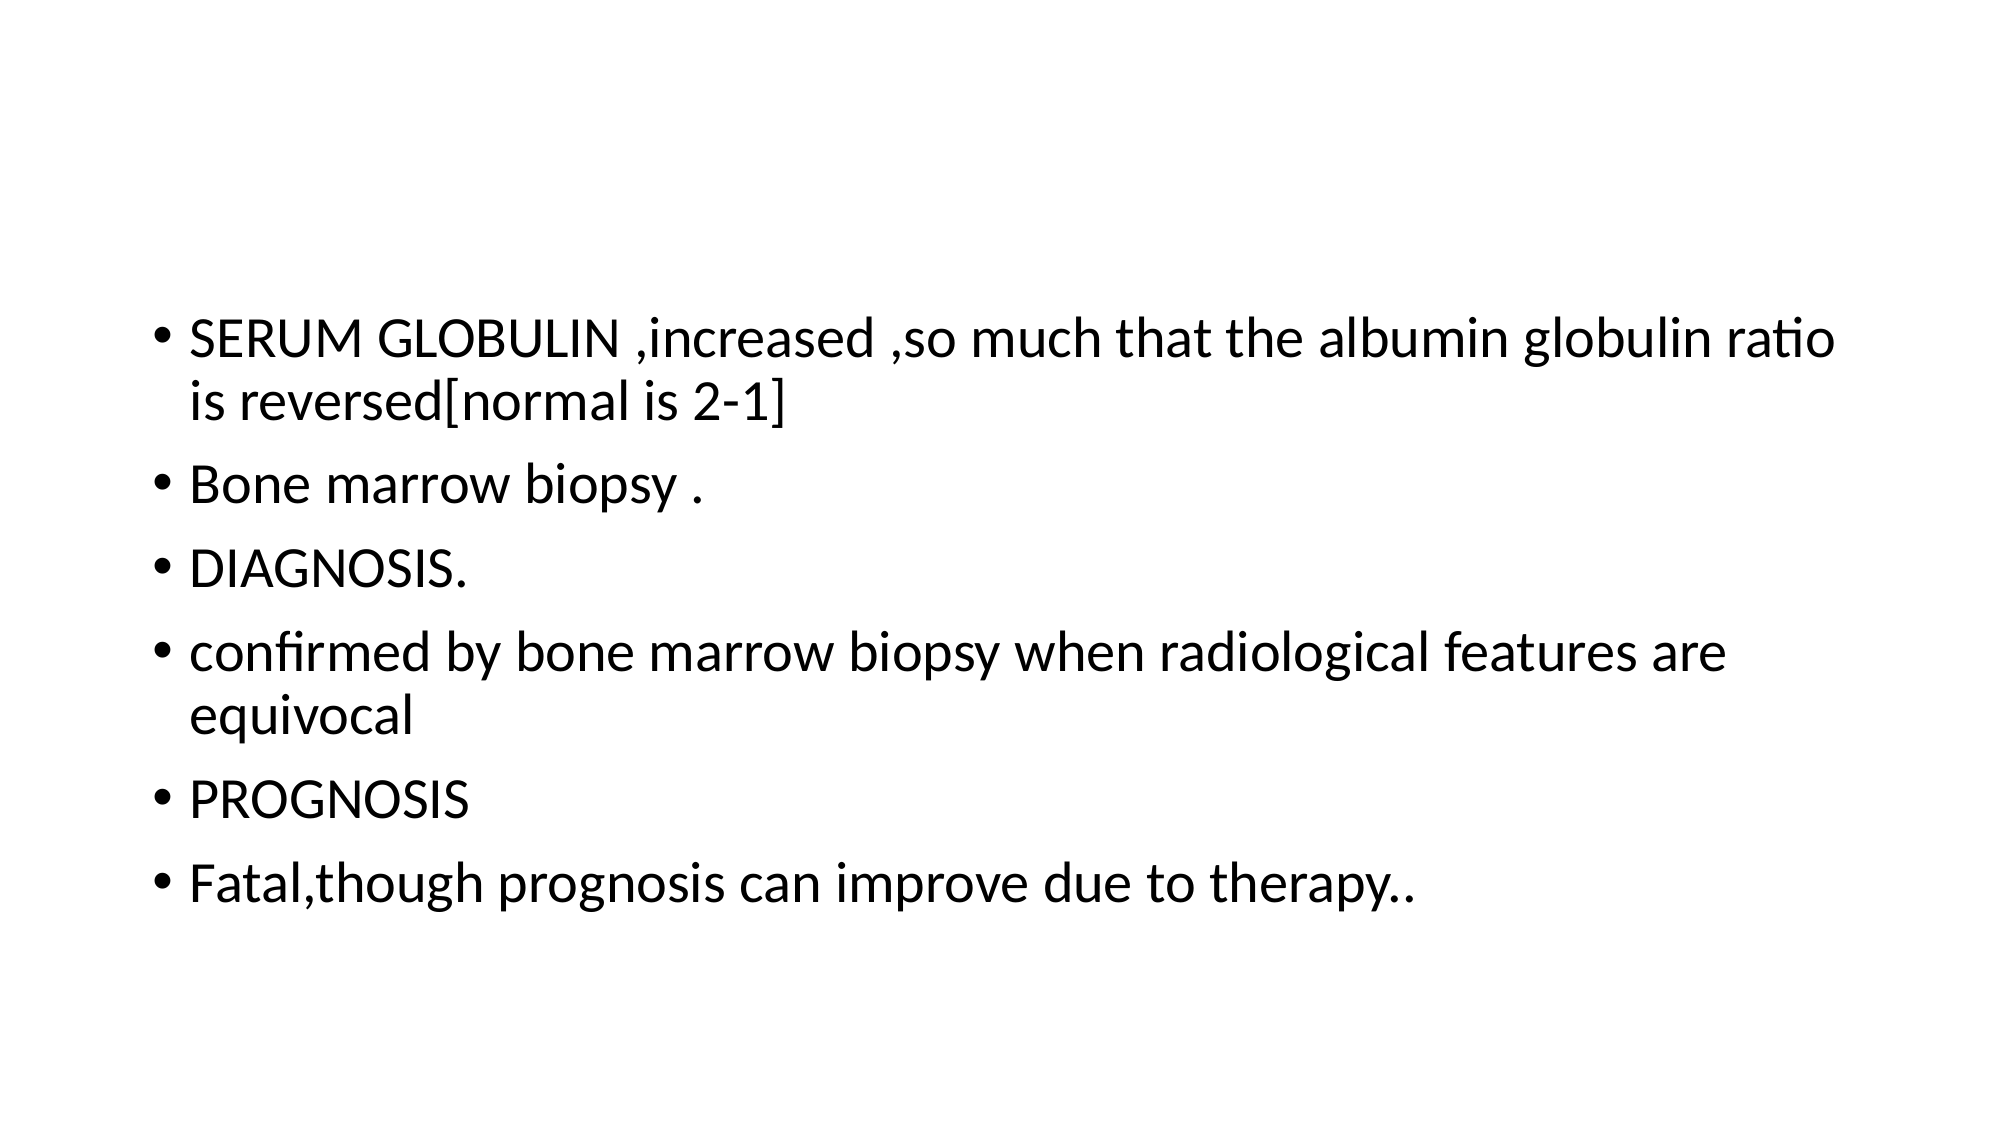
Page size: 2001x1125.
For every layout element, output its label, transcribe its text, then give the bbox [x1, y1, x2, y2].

list SERUM GLOBULIN ,increased ,so much that the albumin globulin ratio is reversed[normal is 2-1] Bone marrow biopsy . DIAGNOSIS. confirmed by bone marrow biopsy when radiological features are equivocal PROGNOSIS Fatal,though prognosis can improve due to therapy.. [137, 299, 1863, 1014]
